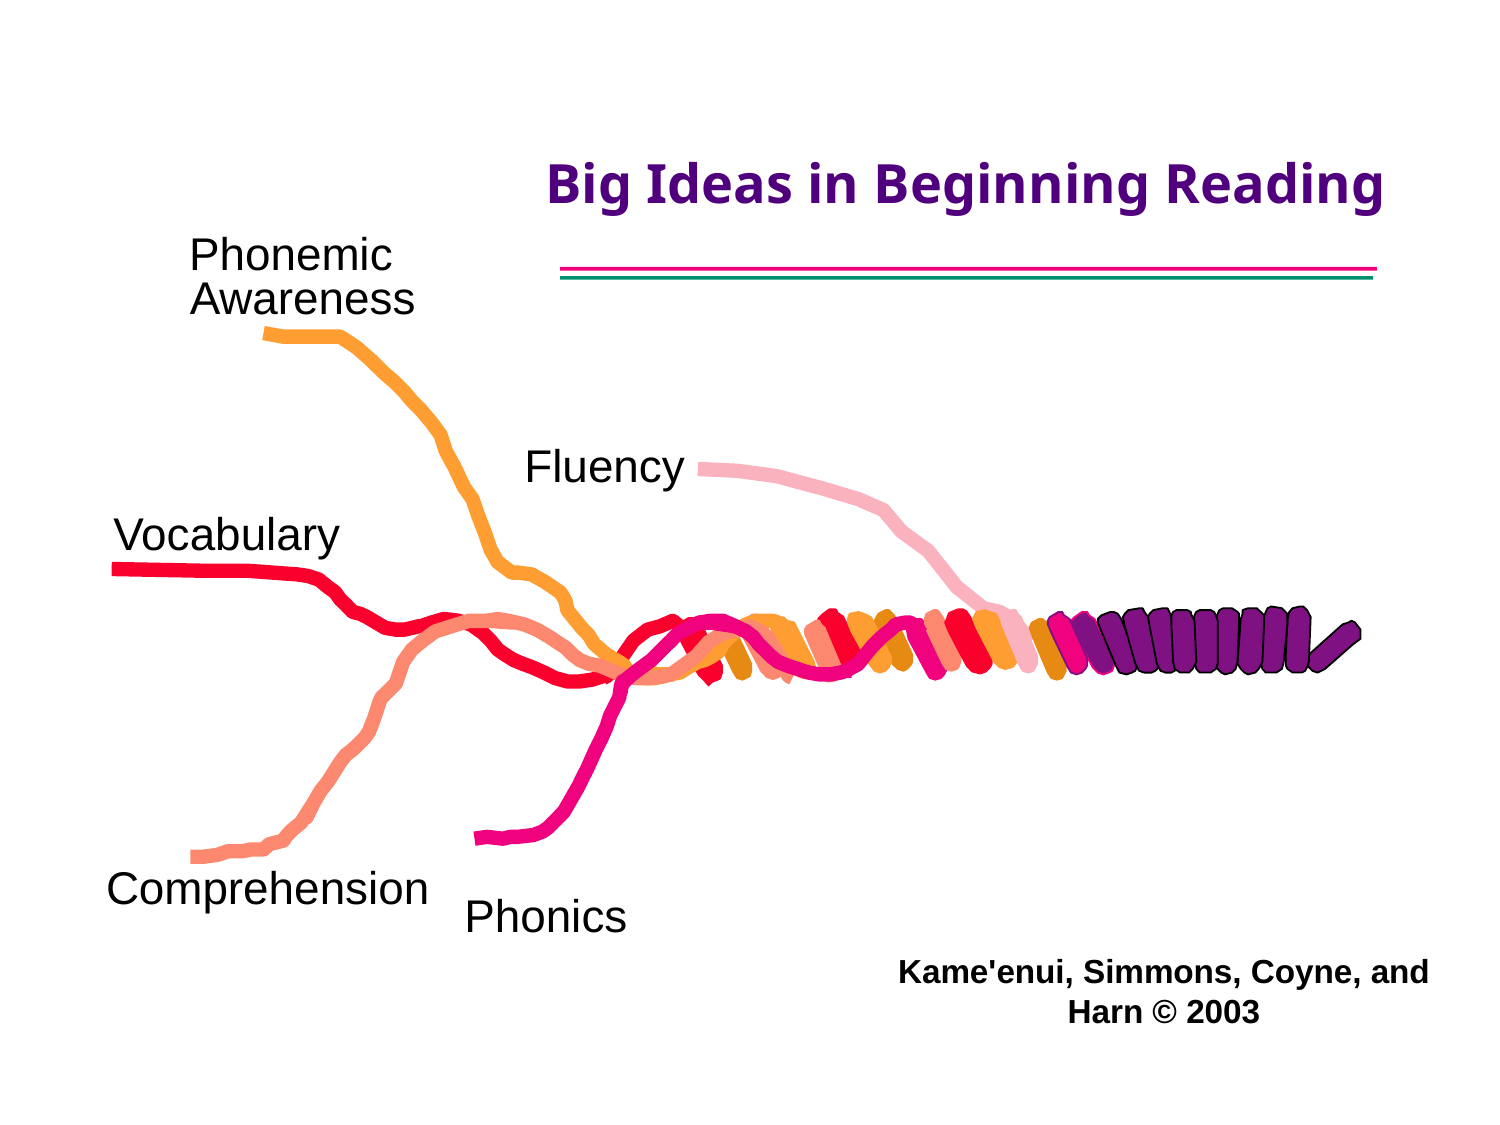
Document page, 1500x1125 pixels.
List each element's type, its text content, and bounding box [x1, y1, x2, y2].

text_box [88, 143, 1451, 957]
footer Kame'enui, Simmons, Coyne, and Harn © 2003 [865, 942, 1464, 1043]
